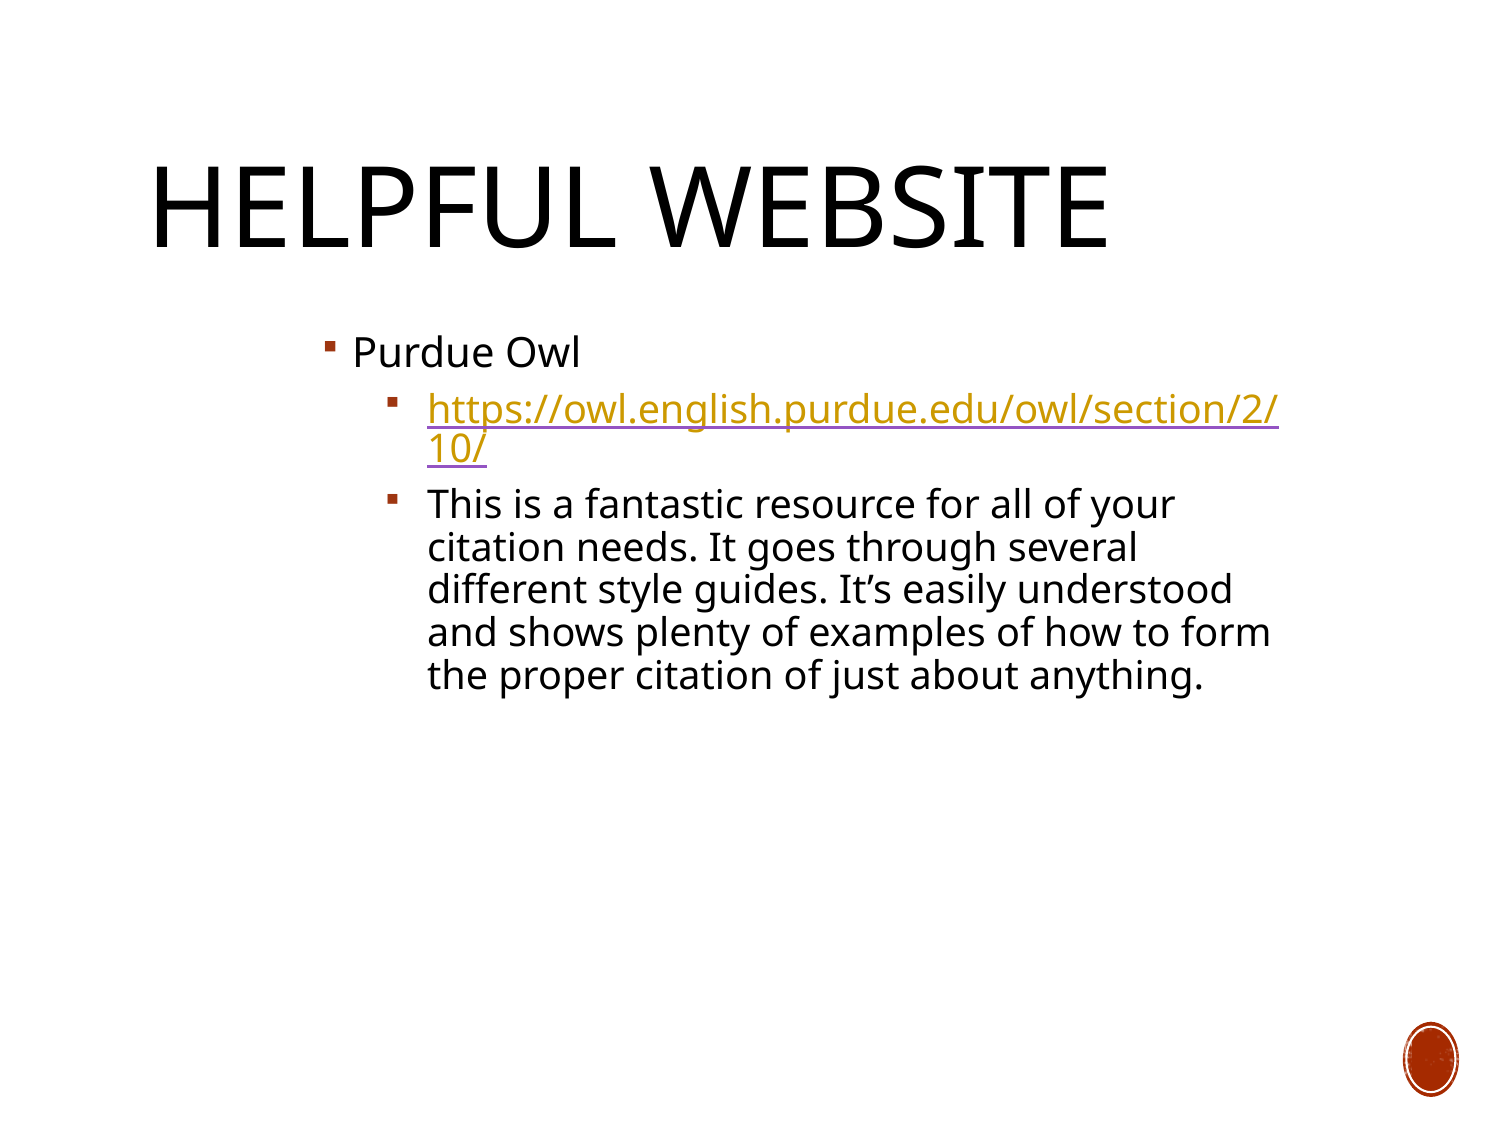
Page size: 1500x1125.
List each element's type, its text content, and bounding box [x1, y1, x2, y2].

title Helpful Website [131, 79, 1370, 344]
list Purdue Owl https://owl.english.purdue.edu/owl/section/2/10/ This is a fantastic resource for all of your citation needs. It goes through several different style guides. It’s easily understood and shows plenty of examples of how to form the proper citation of just about anything. [307, 344, 1308, 924]
